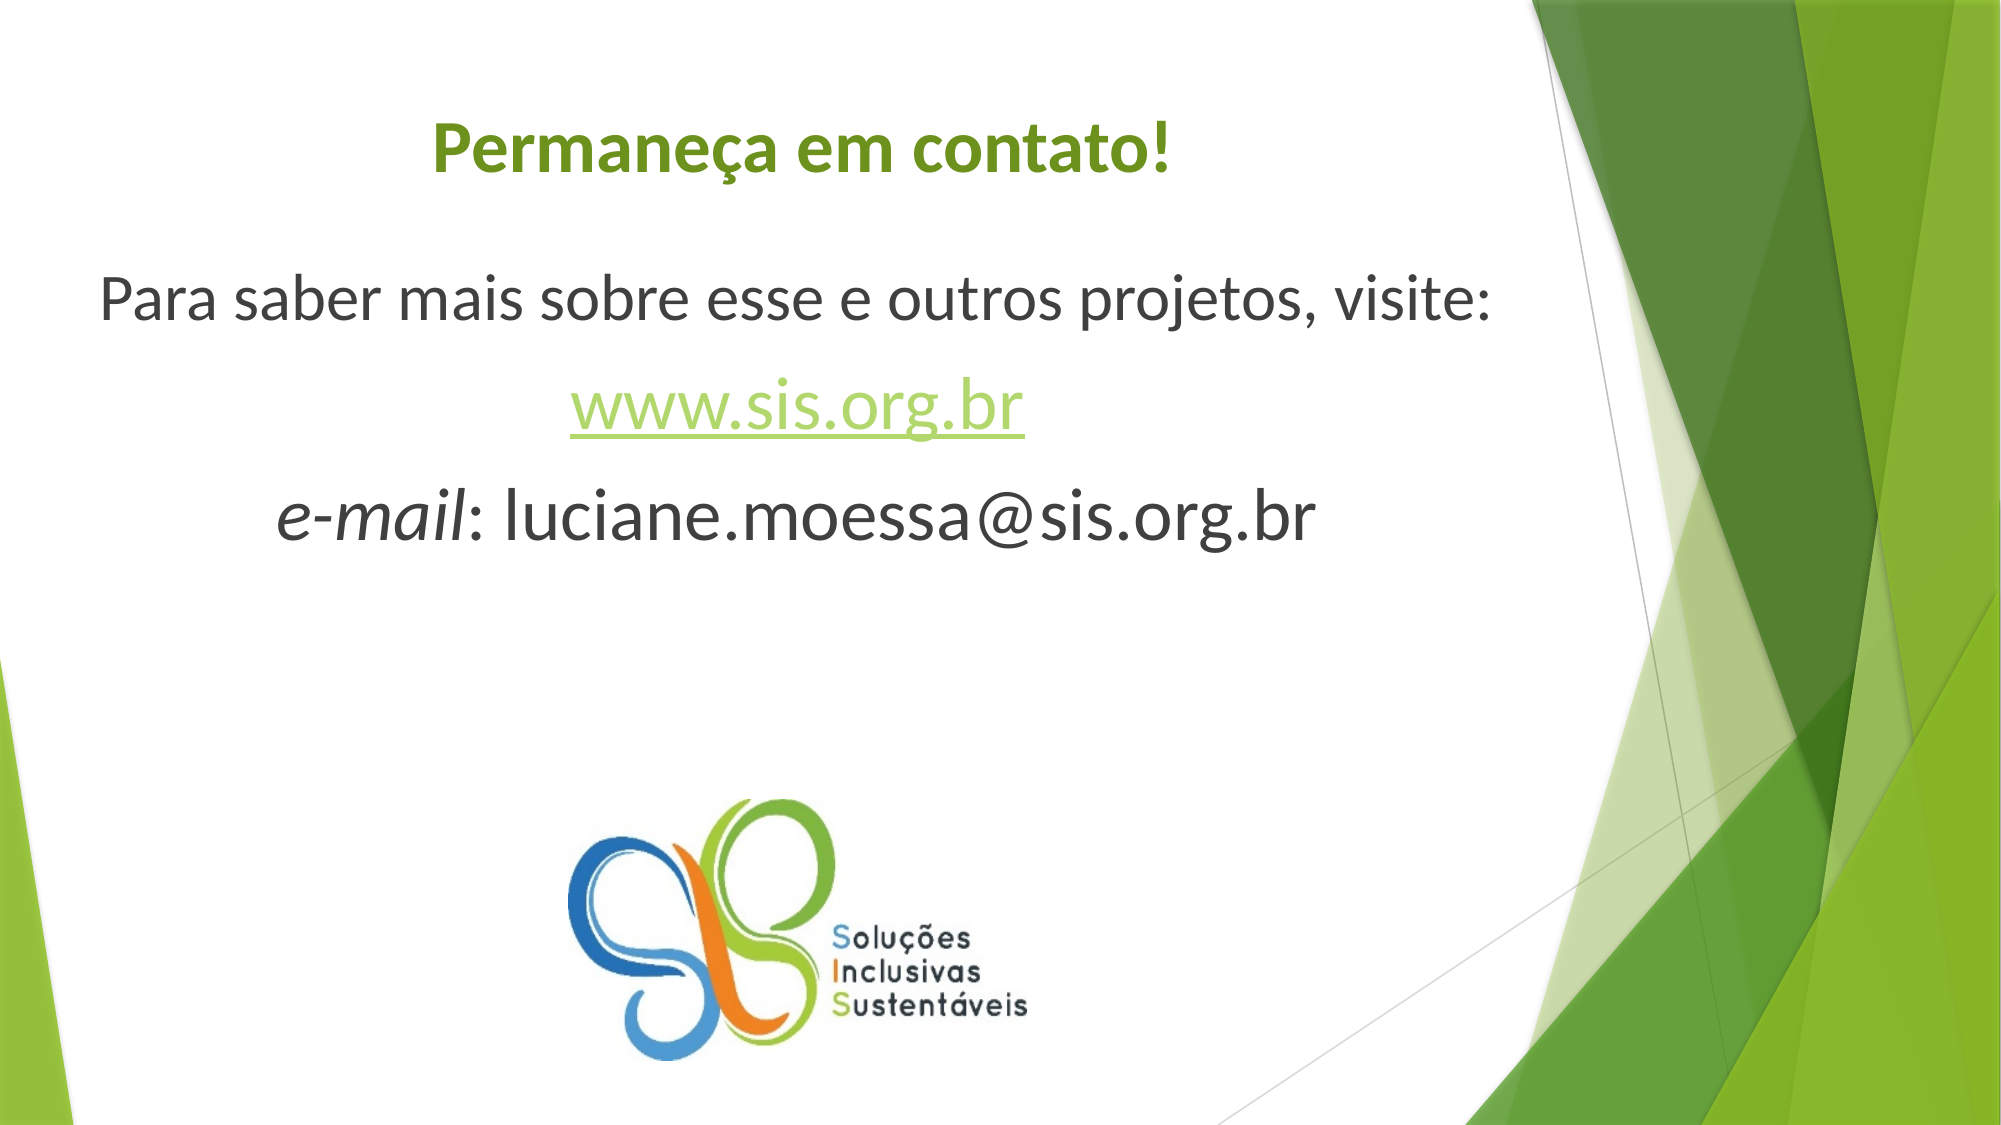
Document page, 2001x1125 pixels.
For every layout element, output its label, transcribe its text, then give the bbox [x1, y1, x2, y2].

list Para saber mais sobre esse e outros projetos, visite: www.sis.org.br e-mail: luciane.moessa@sis.org.br [52, 195, 1543, 1125]
picture [568, 798, 1027, 1061]
title Permaneça em contato! [52, 0, 1555, 196]
